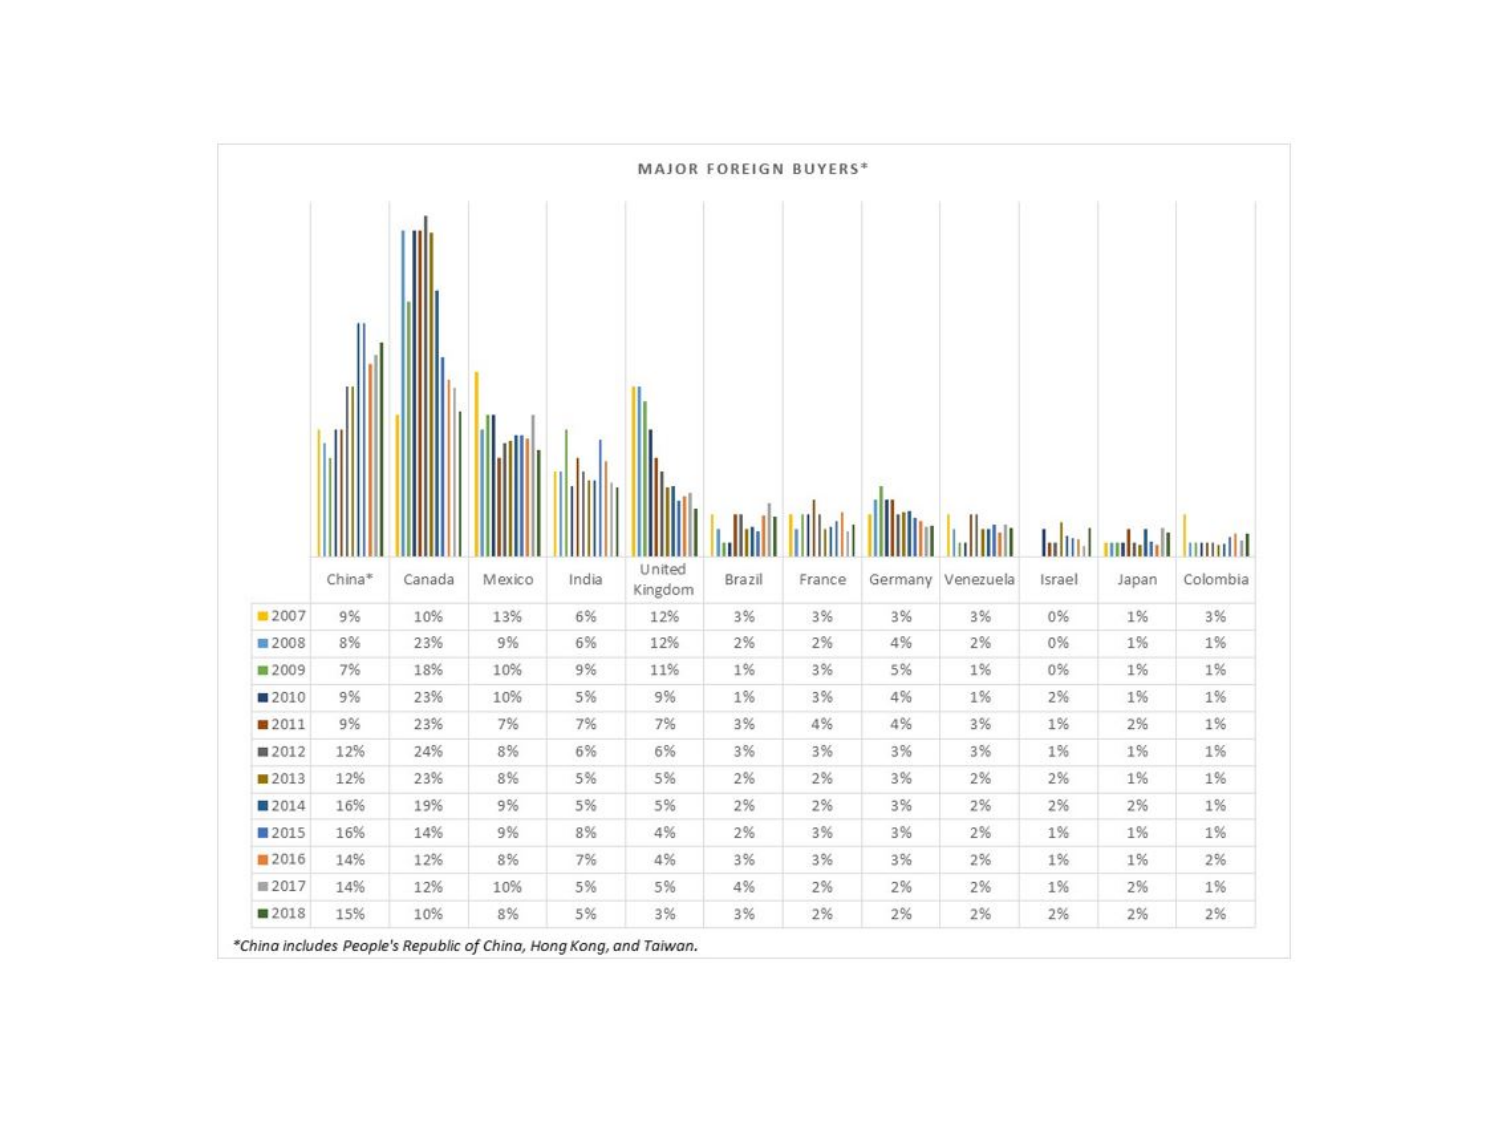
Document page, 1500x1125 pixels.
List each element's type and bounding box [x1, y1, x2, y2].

picture [212, 137, 1299, 963]
